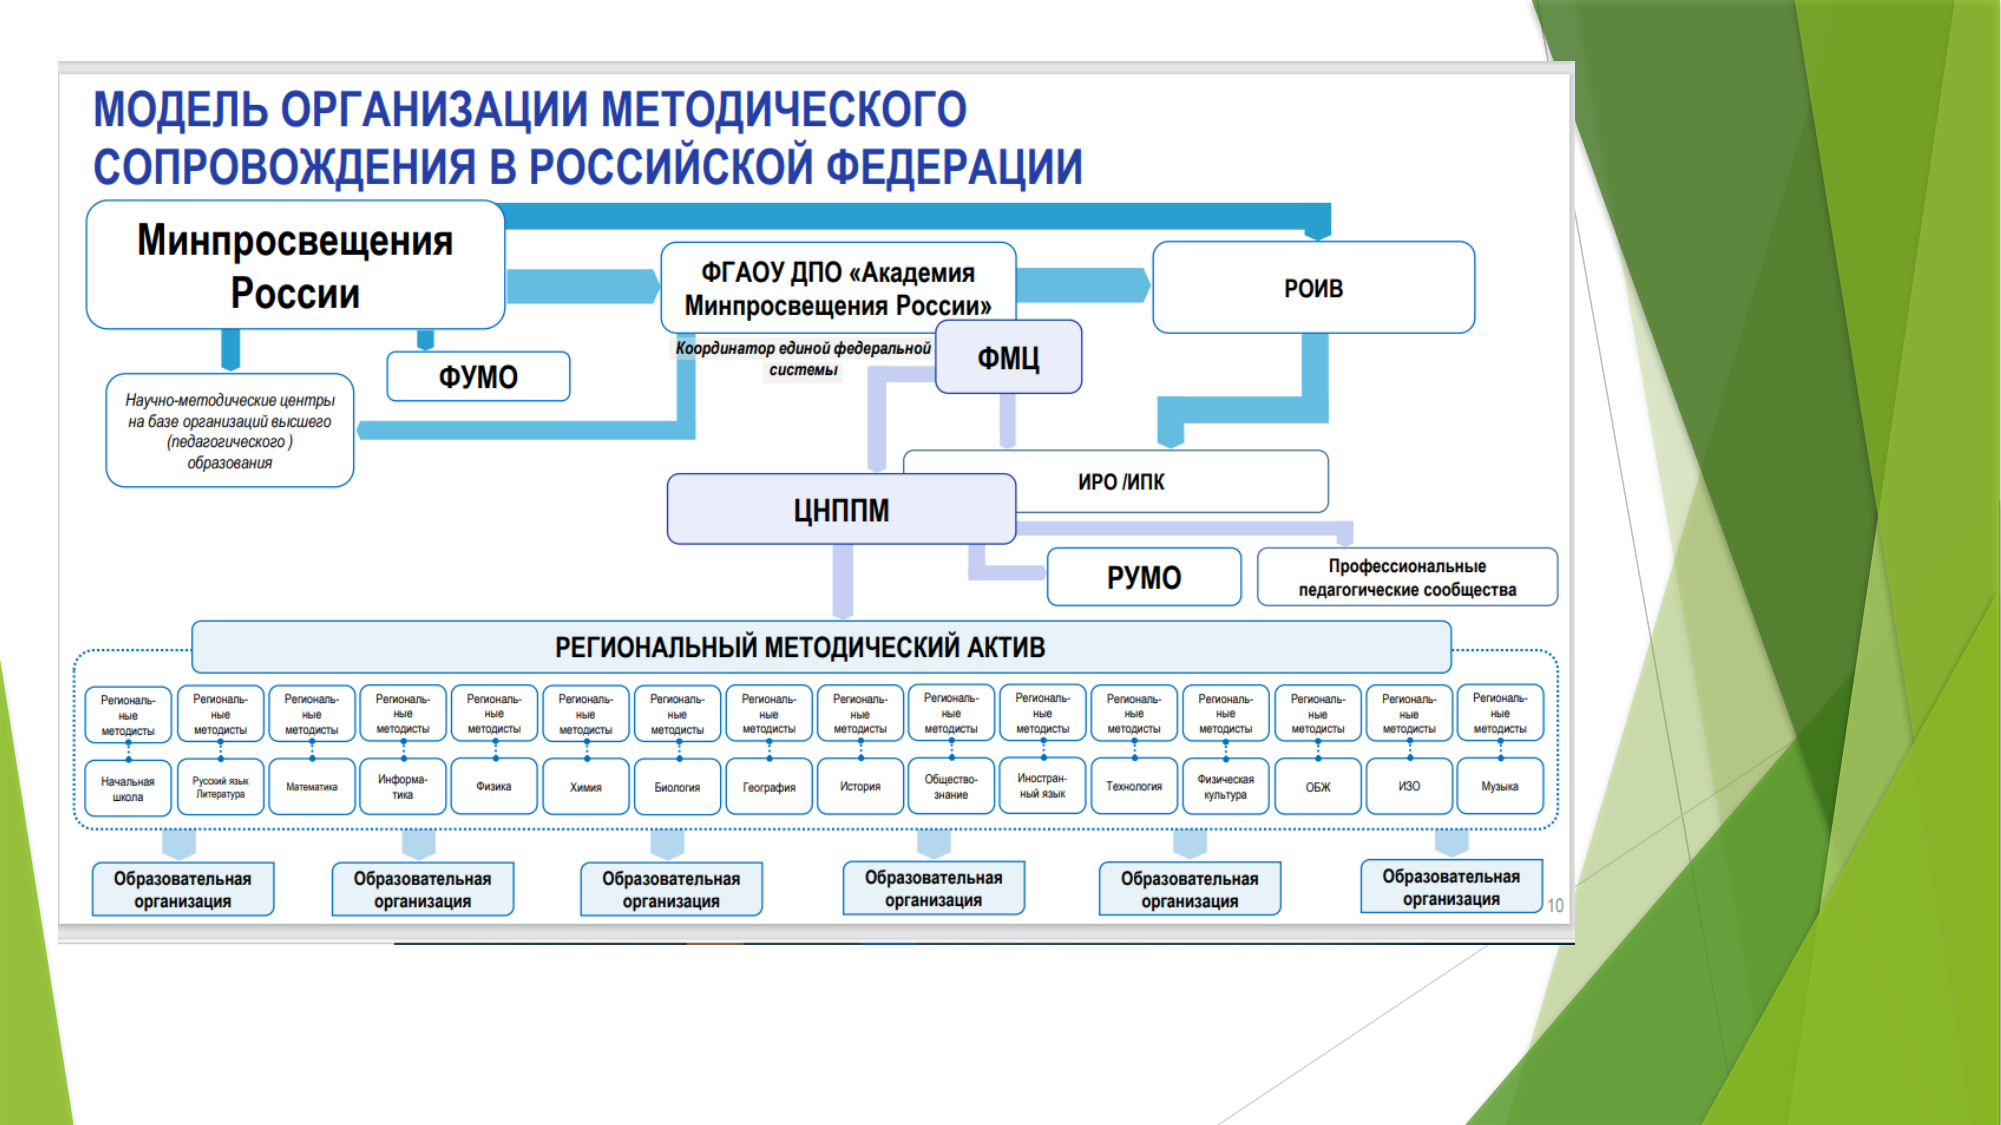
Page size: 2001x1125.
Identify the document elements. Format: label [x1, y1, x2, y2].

picture [57, 61, 1576, 945]
